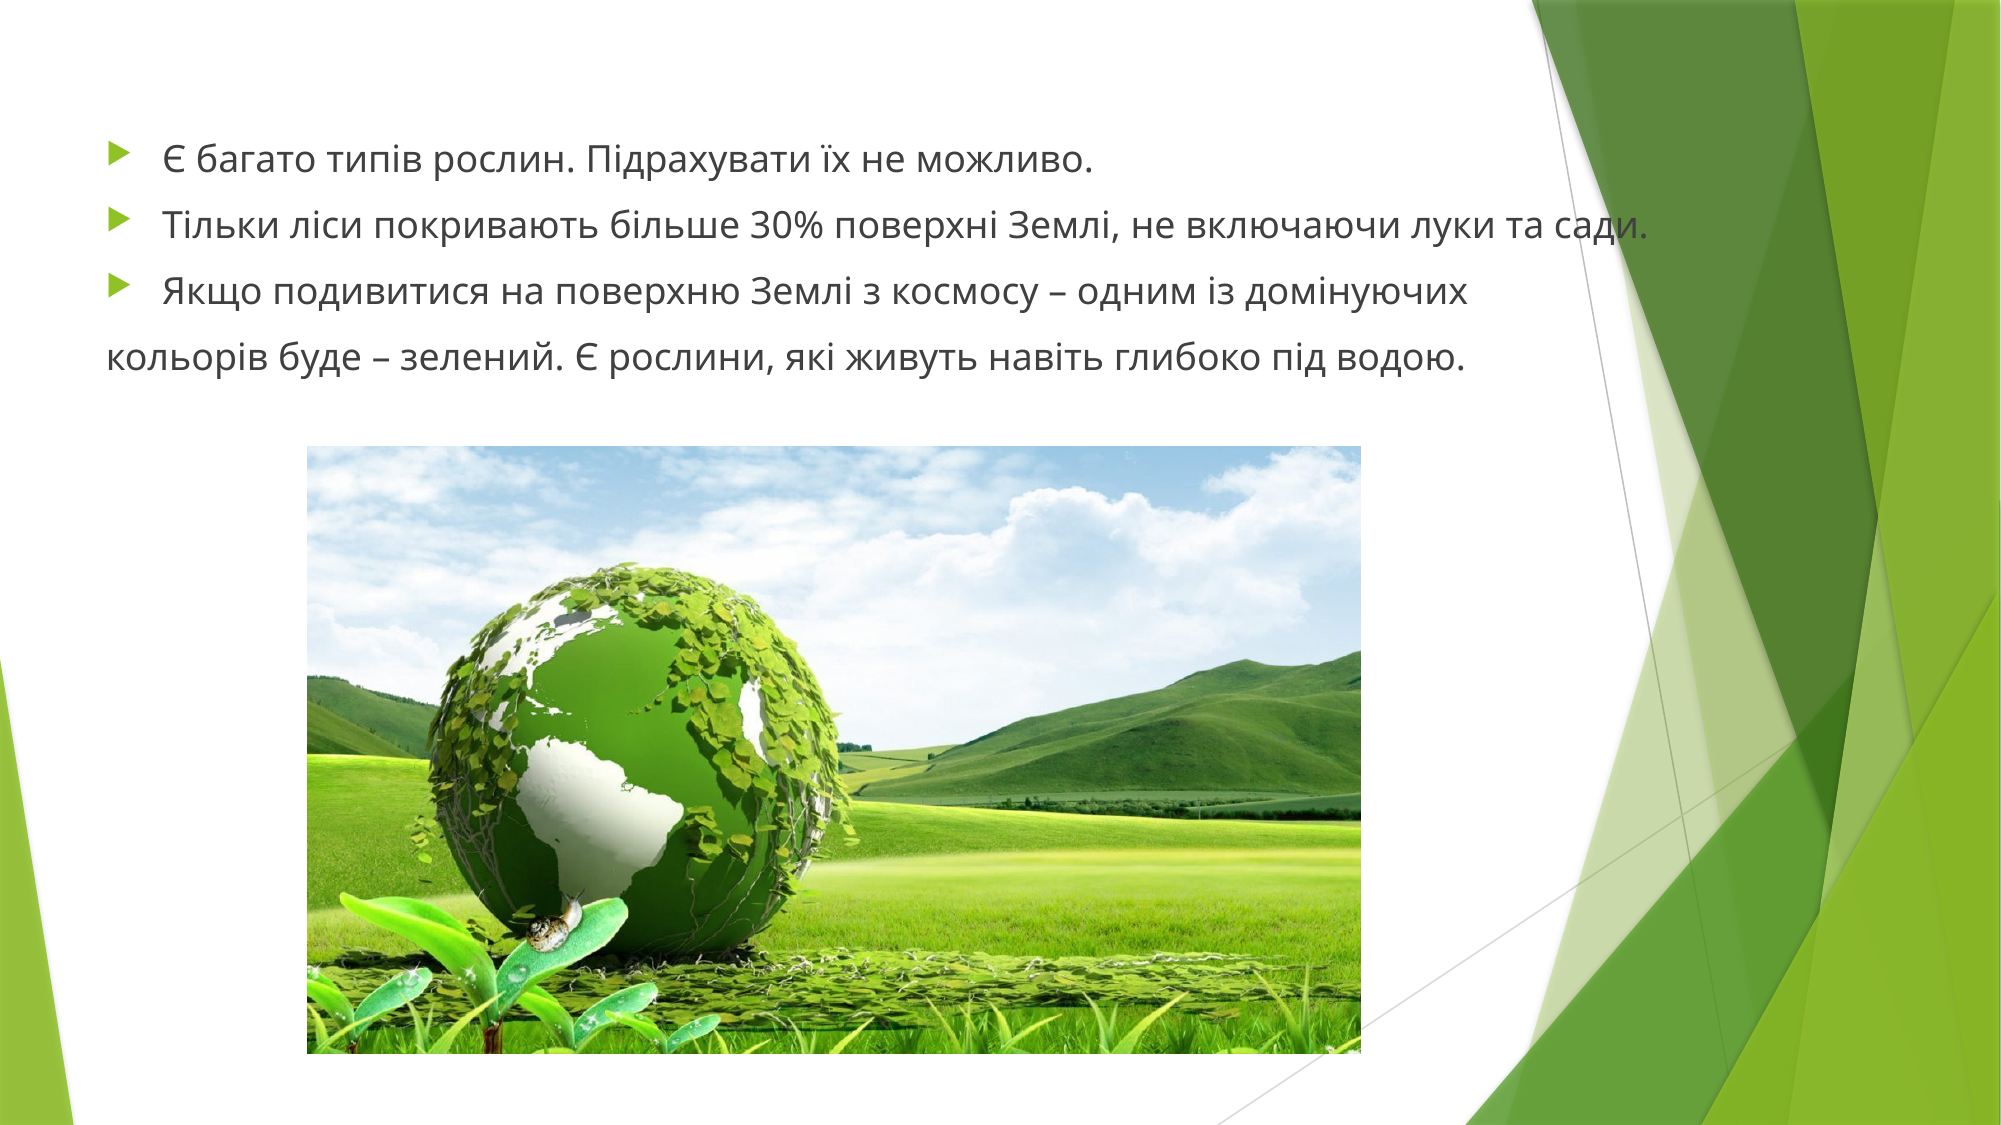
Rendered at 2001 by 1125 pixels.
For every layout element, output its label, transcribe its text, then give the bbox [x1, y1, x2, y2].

picture [307, 445, 1362, 1054]
list Є багато типів рослин. Підрахувати їх не можливо. Тільки ліси покривають більше 30% поверхні Землі, не включаючи луки та сади. Якщо подивитися на поверхню Землі з космосу – одним із домінуючих кольорів буде – зелений. Є рослини, які живуть навіть глибоко під водою. [90, 127, 1671, 765]
